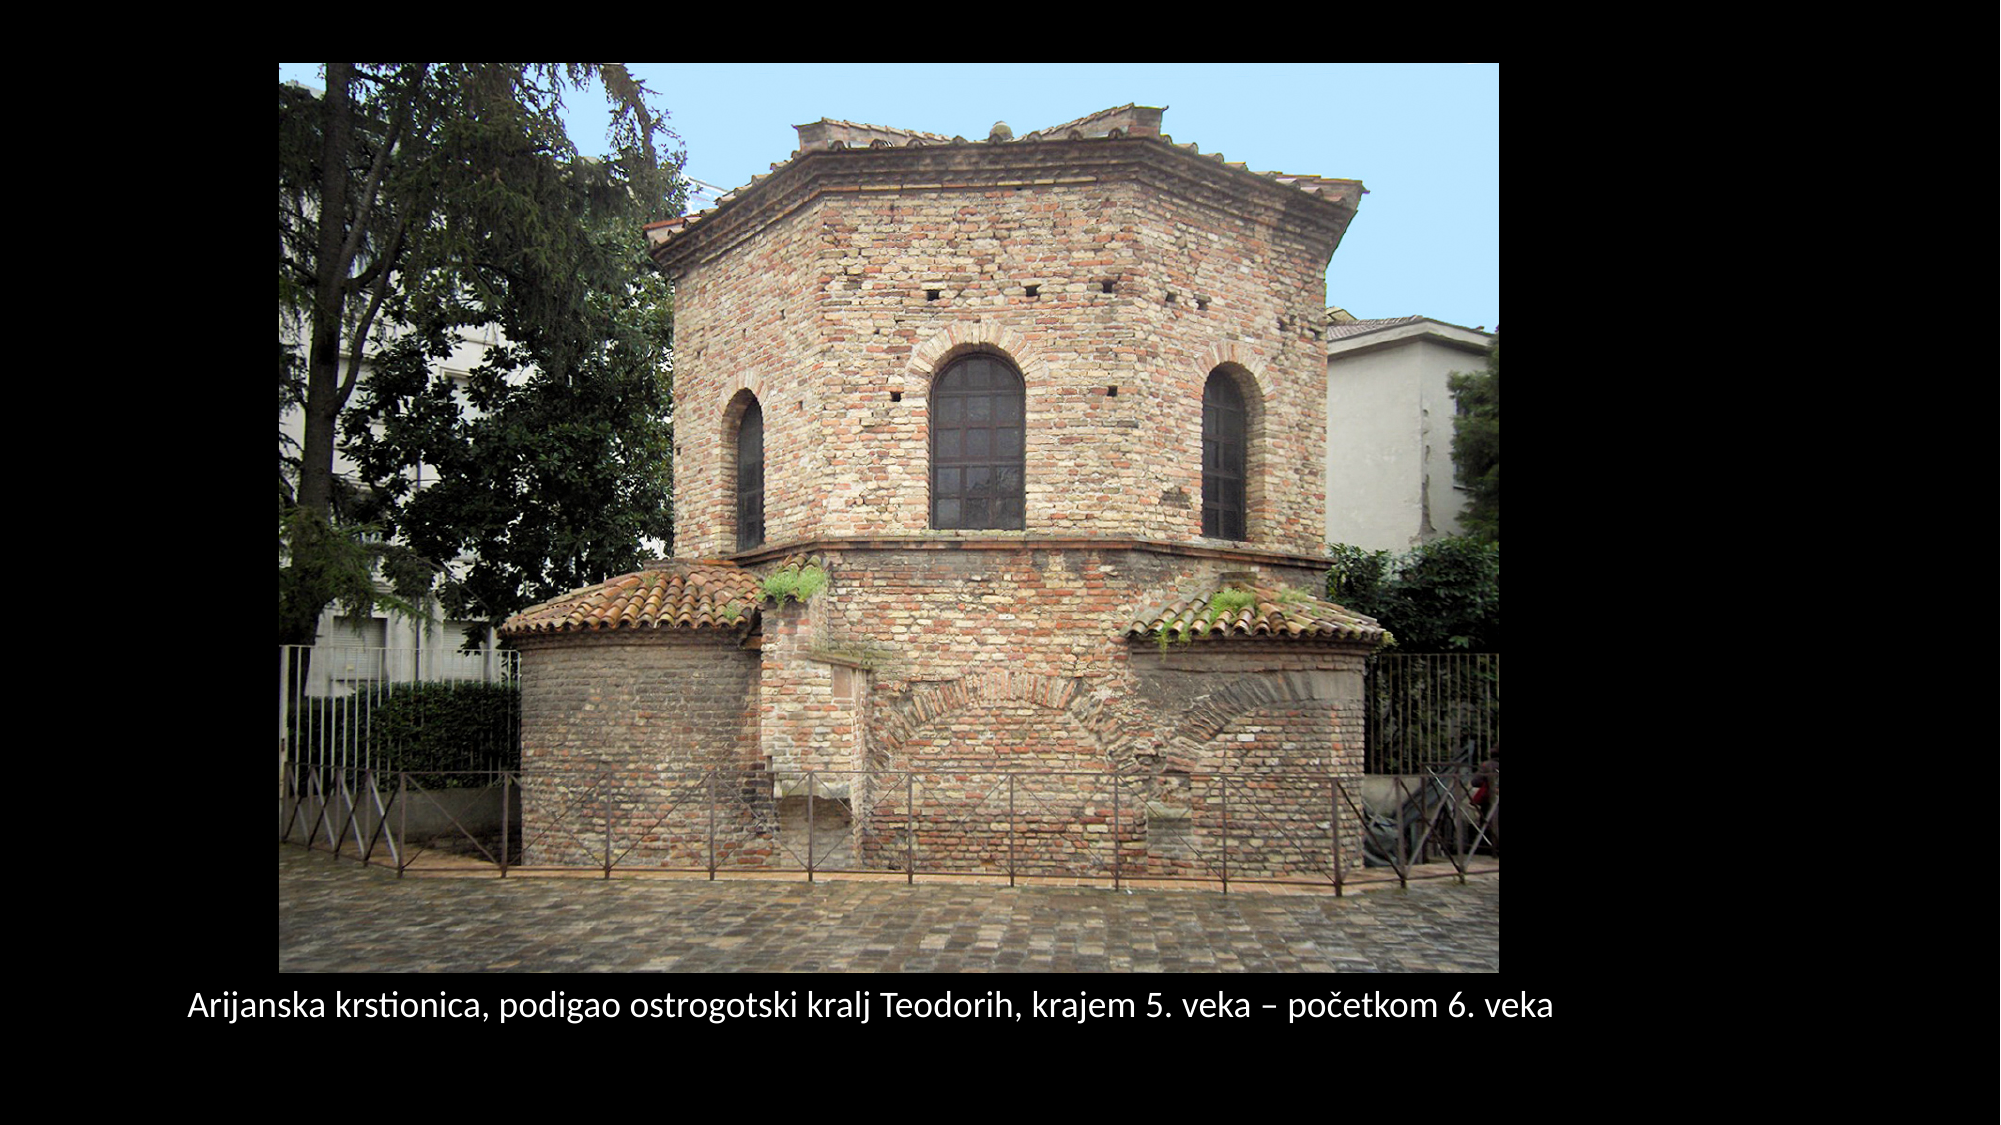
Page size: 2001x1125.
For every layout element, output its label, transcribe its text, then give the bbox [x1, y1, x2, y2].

text_box Arijanska krstionica, podigao ostrogotski kralj Teodorih, krajem 5. veka – početkom 6. veka [172, 972, 1606, 1033]
picture [279, 63, 1499, 973]
